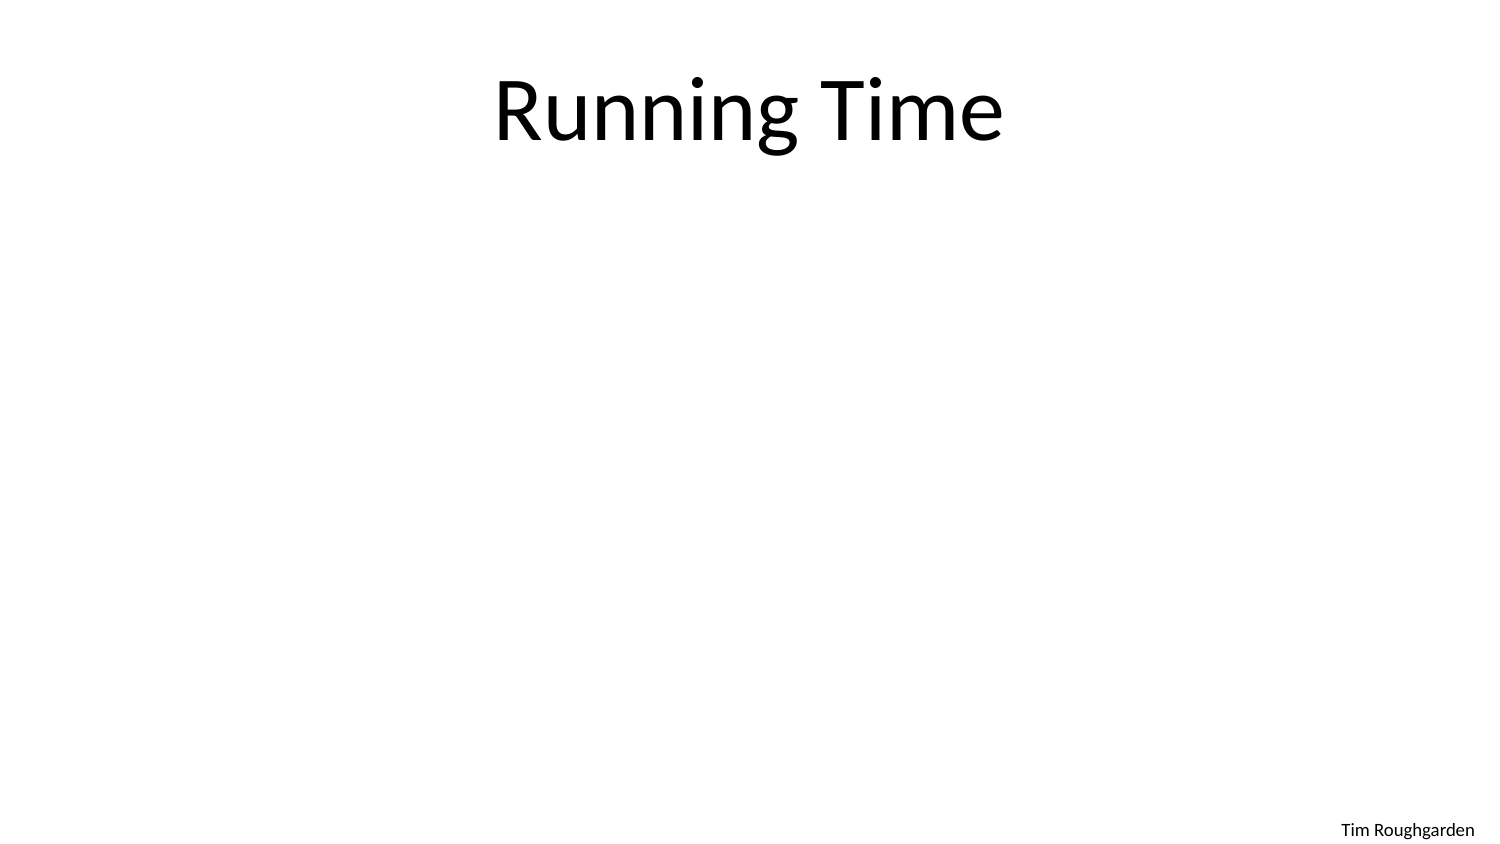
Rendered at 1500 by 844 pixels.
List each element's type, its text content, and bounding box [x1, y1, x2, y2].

title Running Time [75, 33, 1425, 175]
